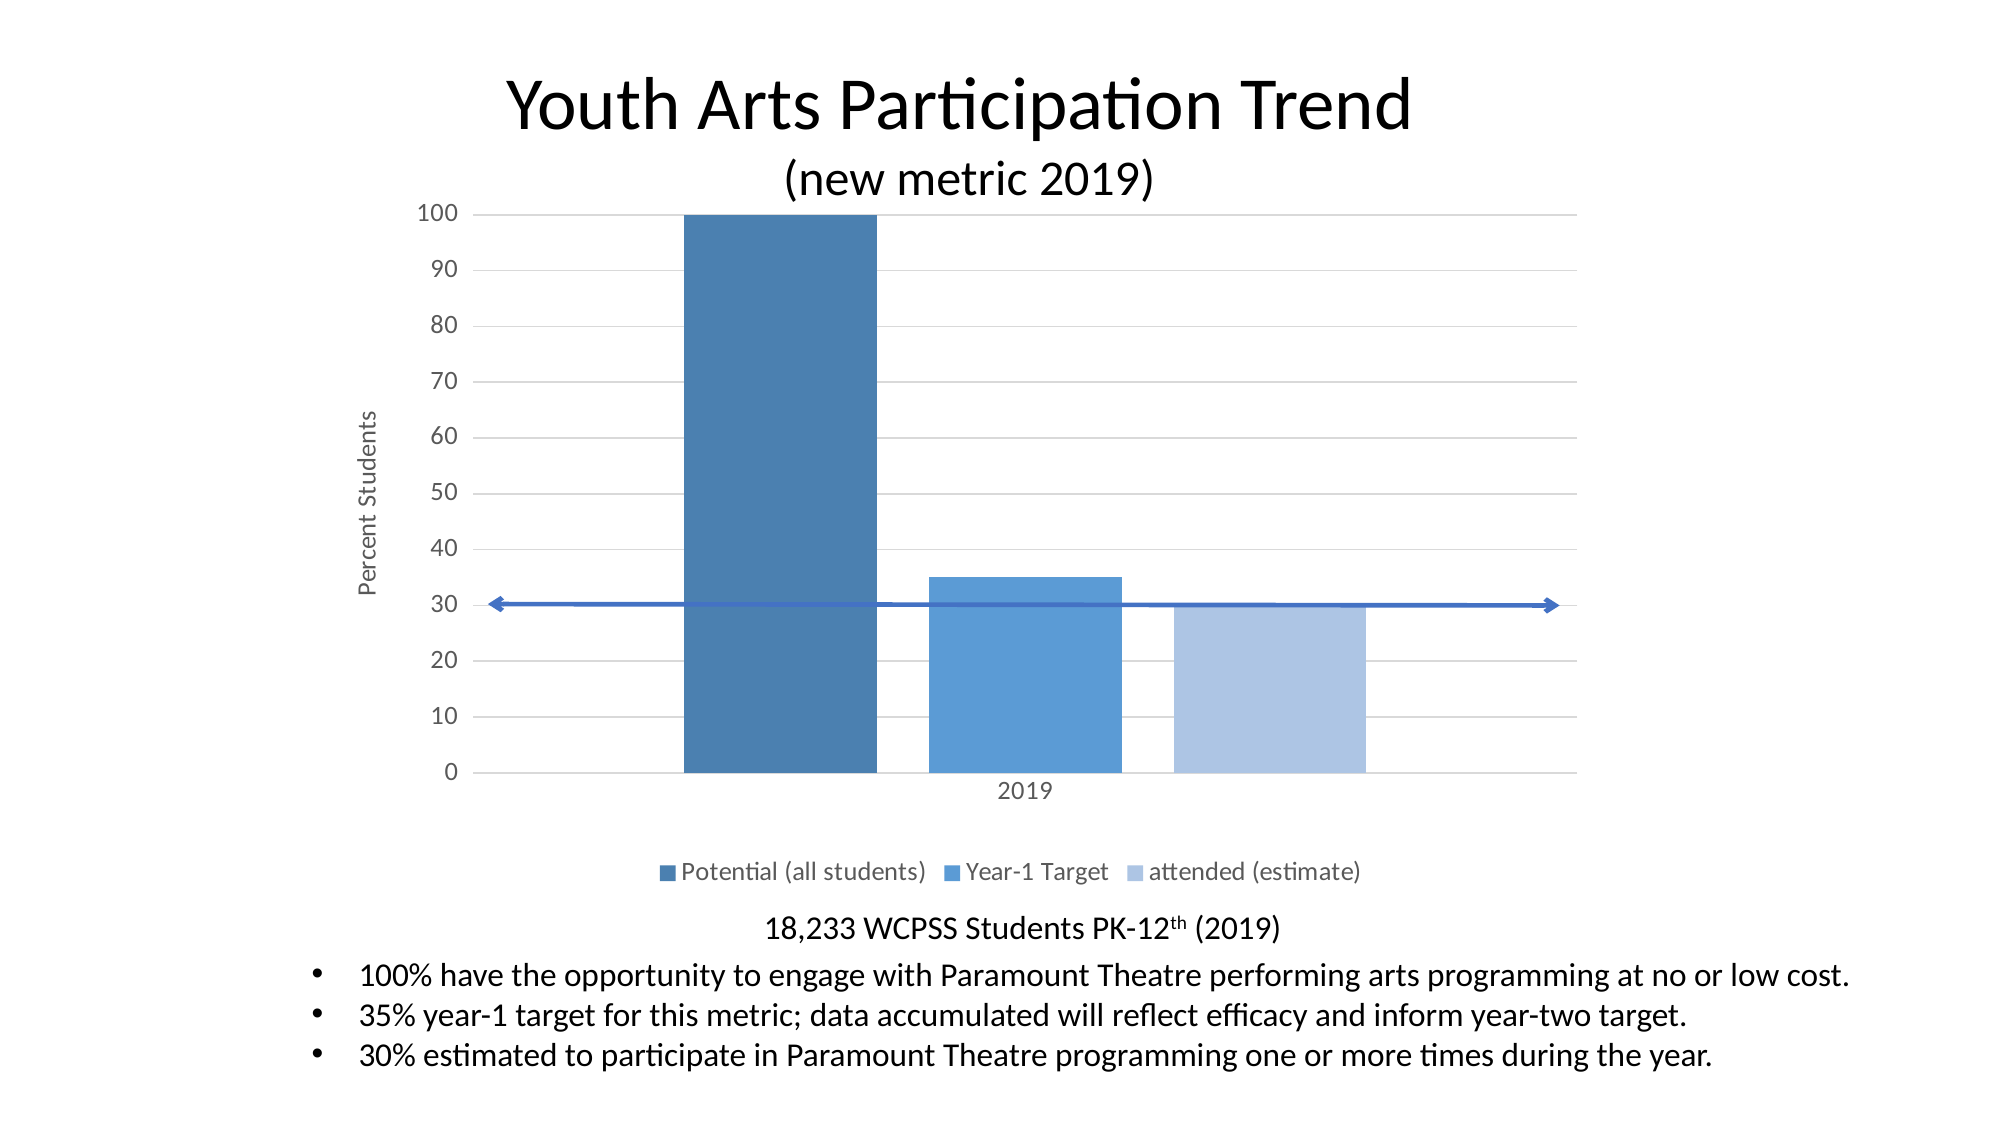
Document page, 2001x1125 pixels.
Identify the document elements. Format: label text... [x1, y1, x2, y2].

text_box Youth Arts Participation Trend (new metric 2019) [368, 47, 1570, 188]
text_box 18,233 WCPSS Students PK-12th (2019) 100% have the opportunity to engage with Paramount Theatre performing arts programming at no or low cost. 35% year-1 target for this metric; data accumulated will reflect efficacy and inform year-two target. 30% estimated to participate in Paramount Theatre programming one or more times during the year. [146, 898, 1884, 1081]
chart [343, 188, 1678, 893]
